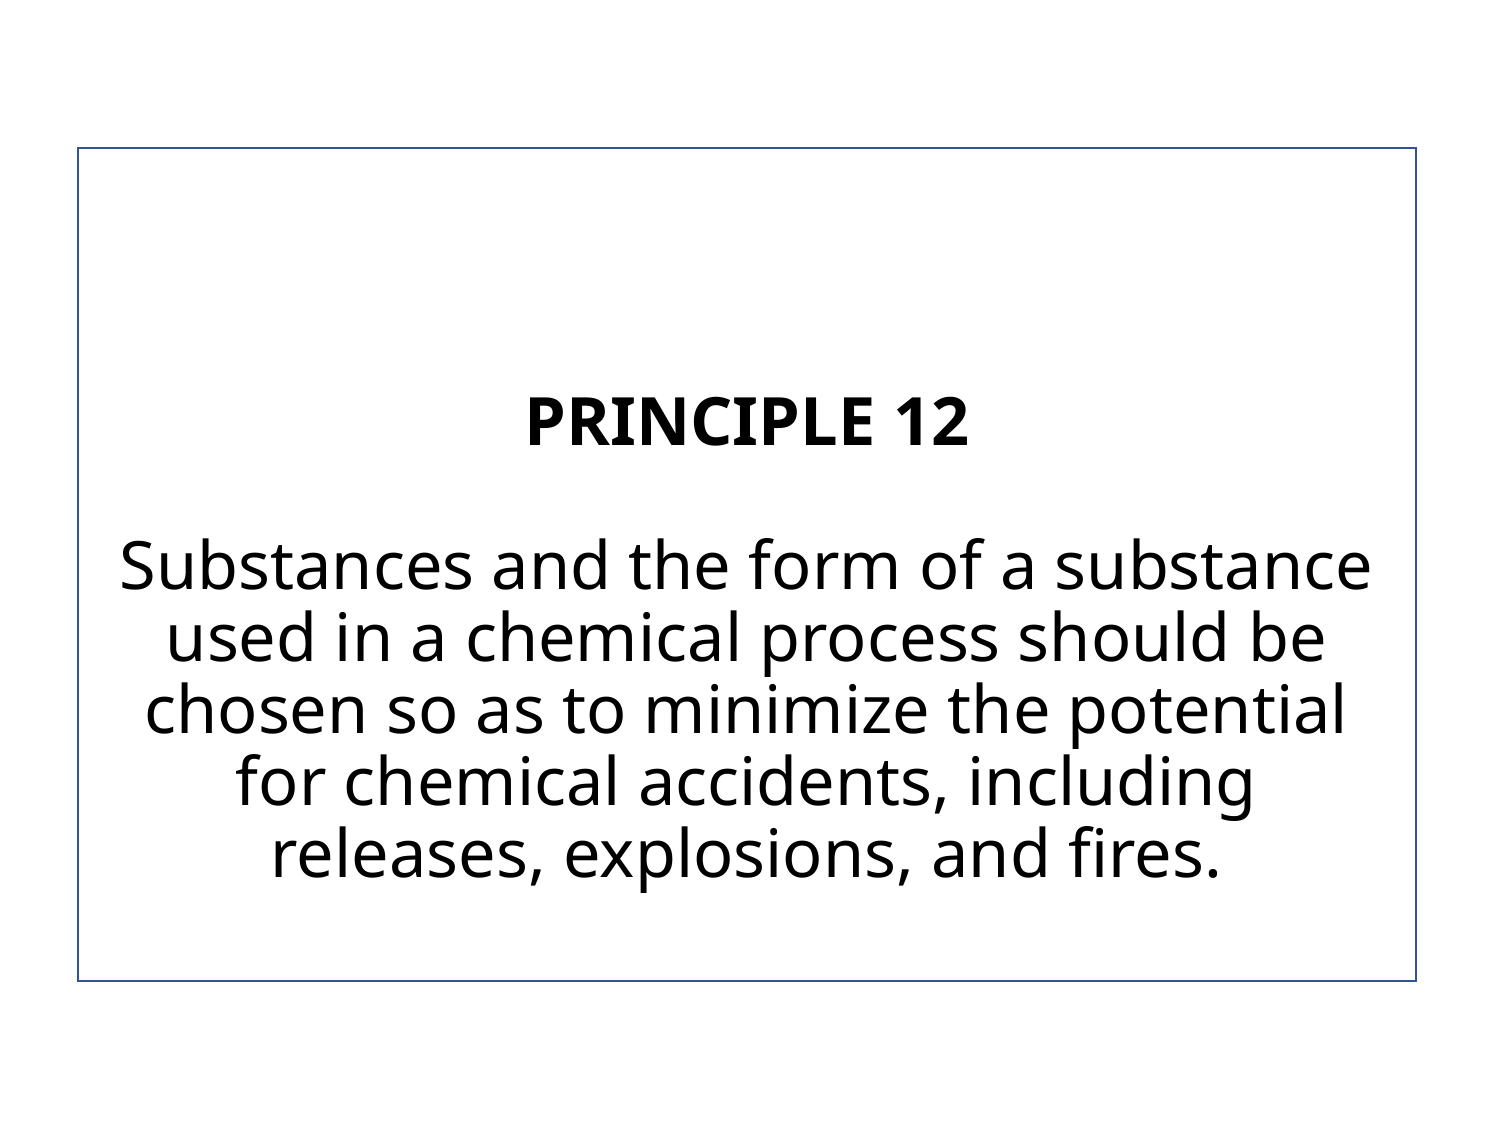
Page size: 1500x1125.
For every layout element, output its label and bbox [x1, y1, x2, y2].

text_box [77, 147, 1417, 982]
